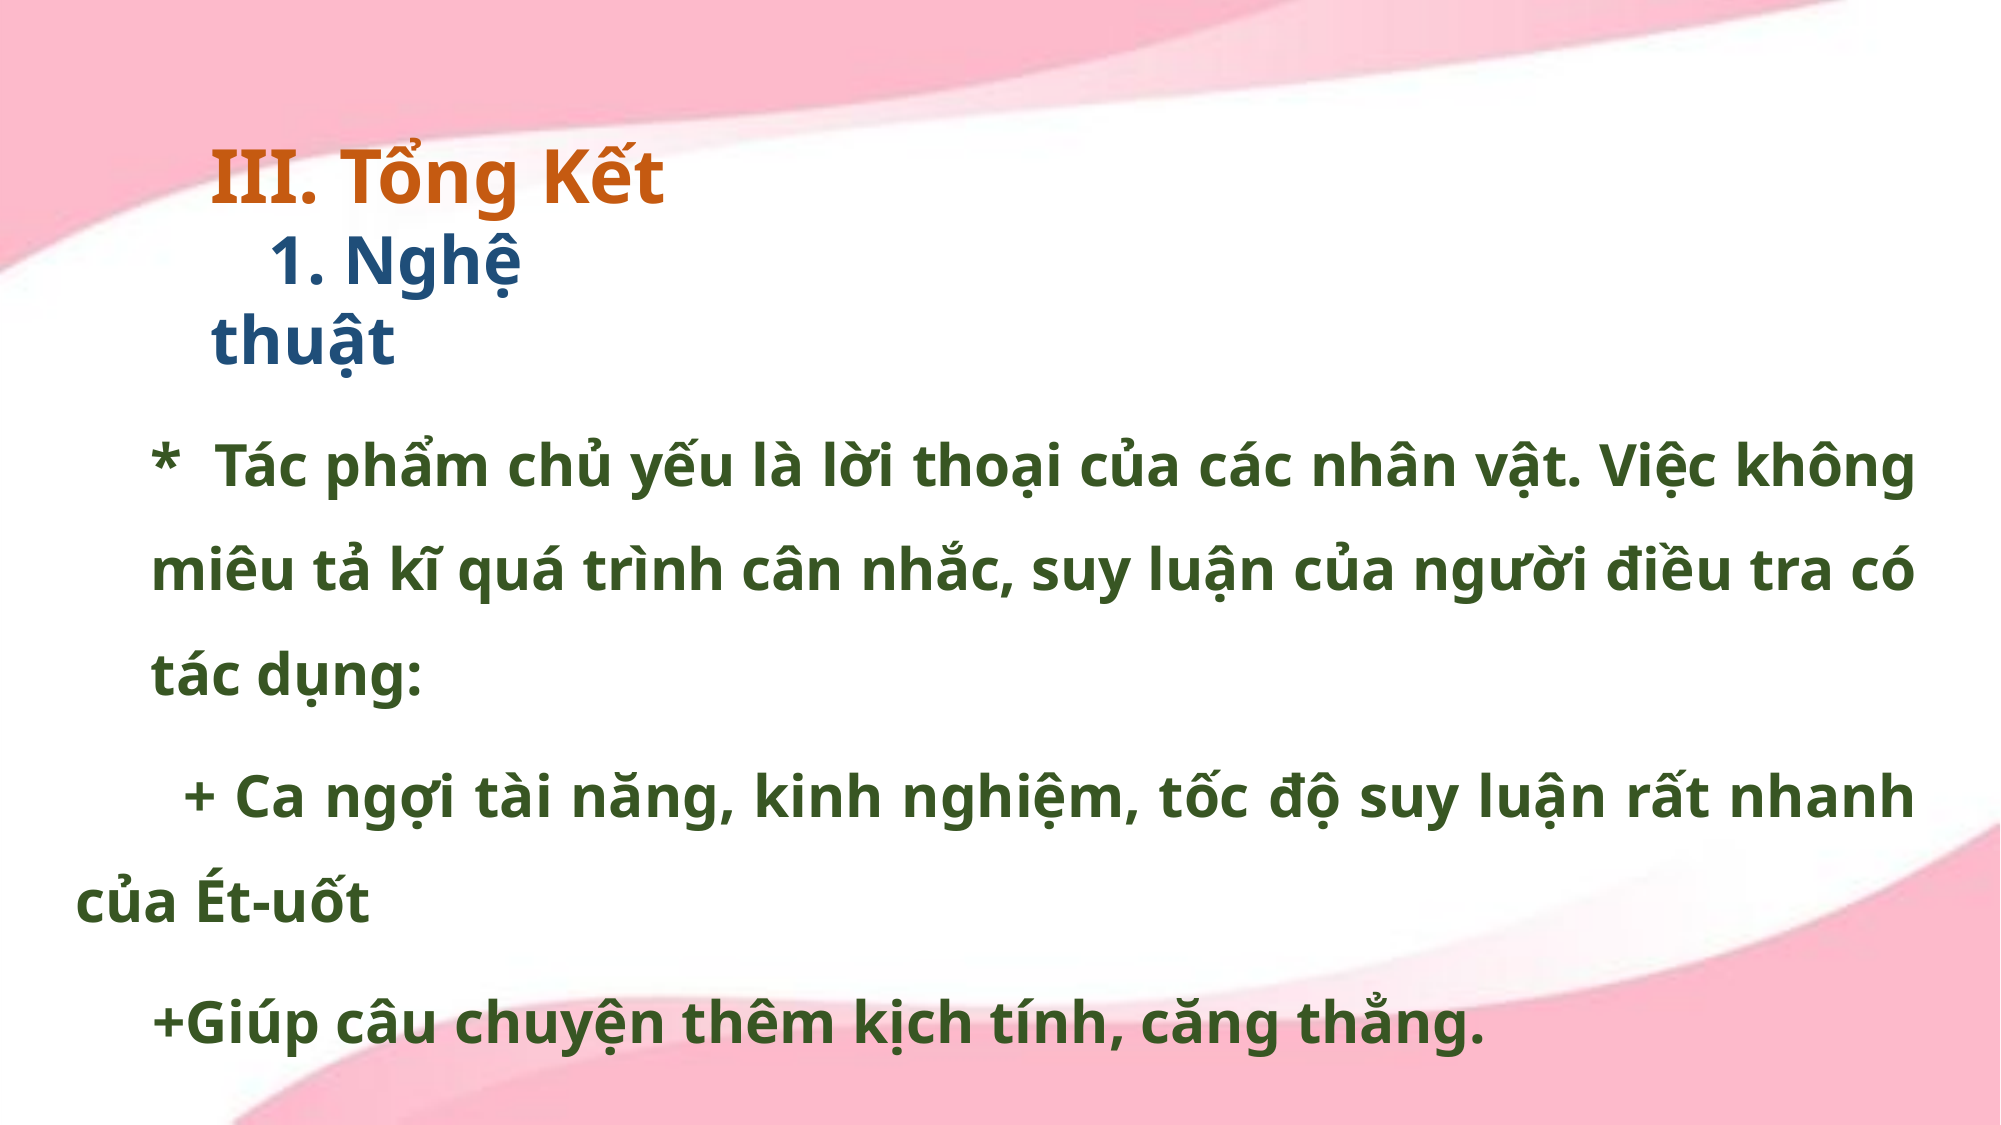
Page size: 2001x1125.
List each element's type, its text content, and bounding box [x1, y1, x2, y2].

text_box * Tác phẩm chủ yếu là lời thoại của các nhân vật. Việc không miêu tả kĩ quá trình cân nhắc, suy luận của người điều tra có tác dụng: + Ca ngợi tài năng, kinh nghiệm, tốc độ suy luận rất nhanh của Ét-uốt +Giúp câu chuyện thêm kịch tính, căng thẳng. [61, 385, 1939, 1063]
text_box III. Tổng Kết 1. Nghệ thuật [195, 120, 721, 385]
picture [0, 0, 2001, 1125]
